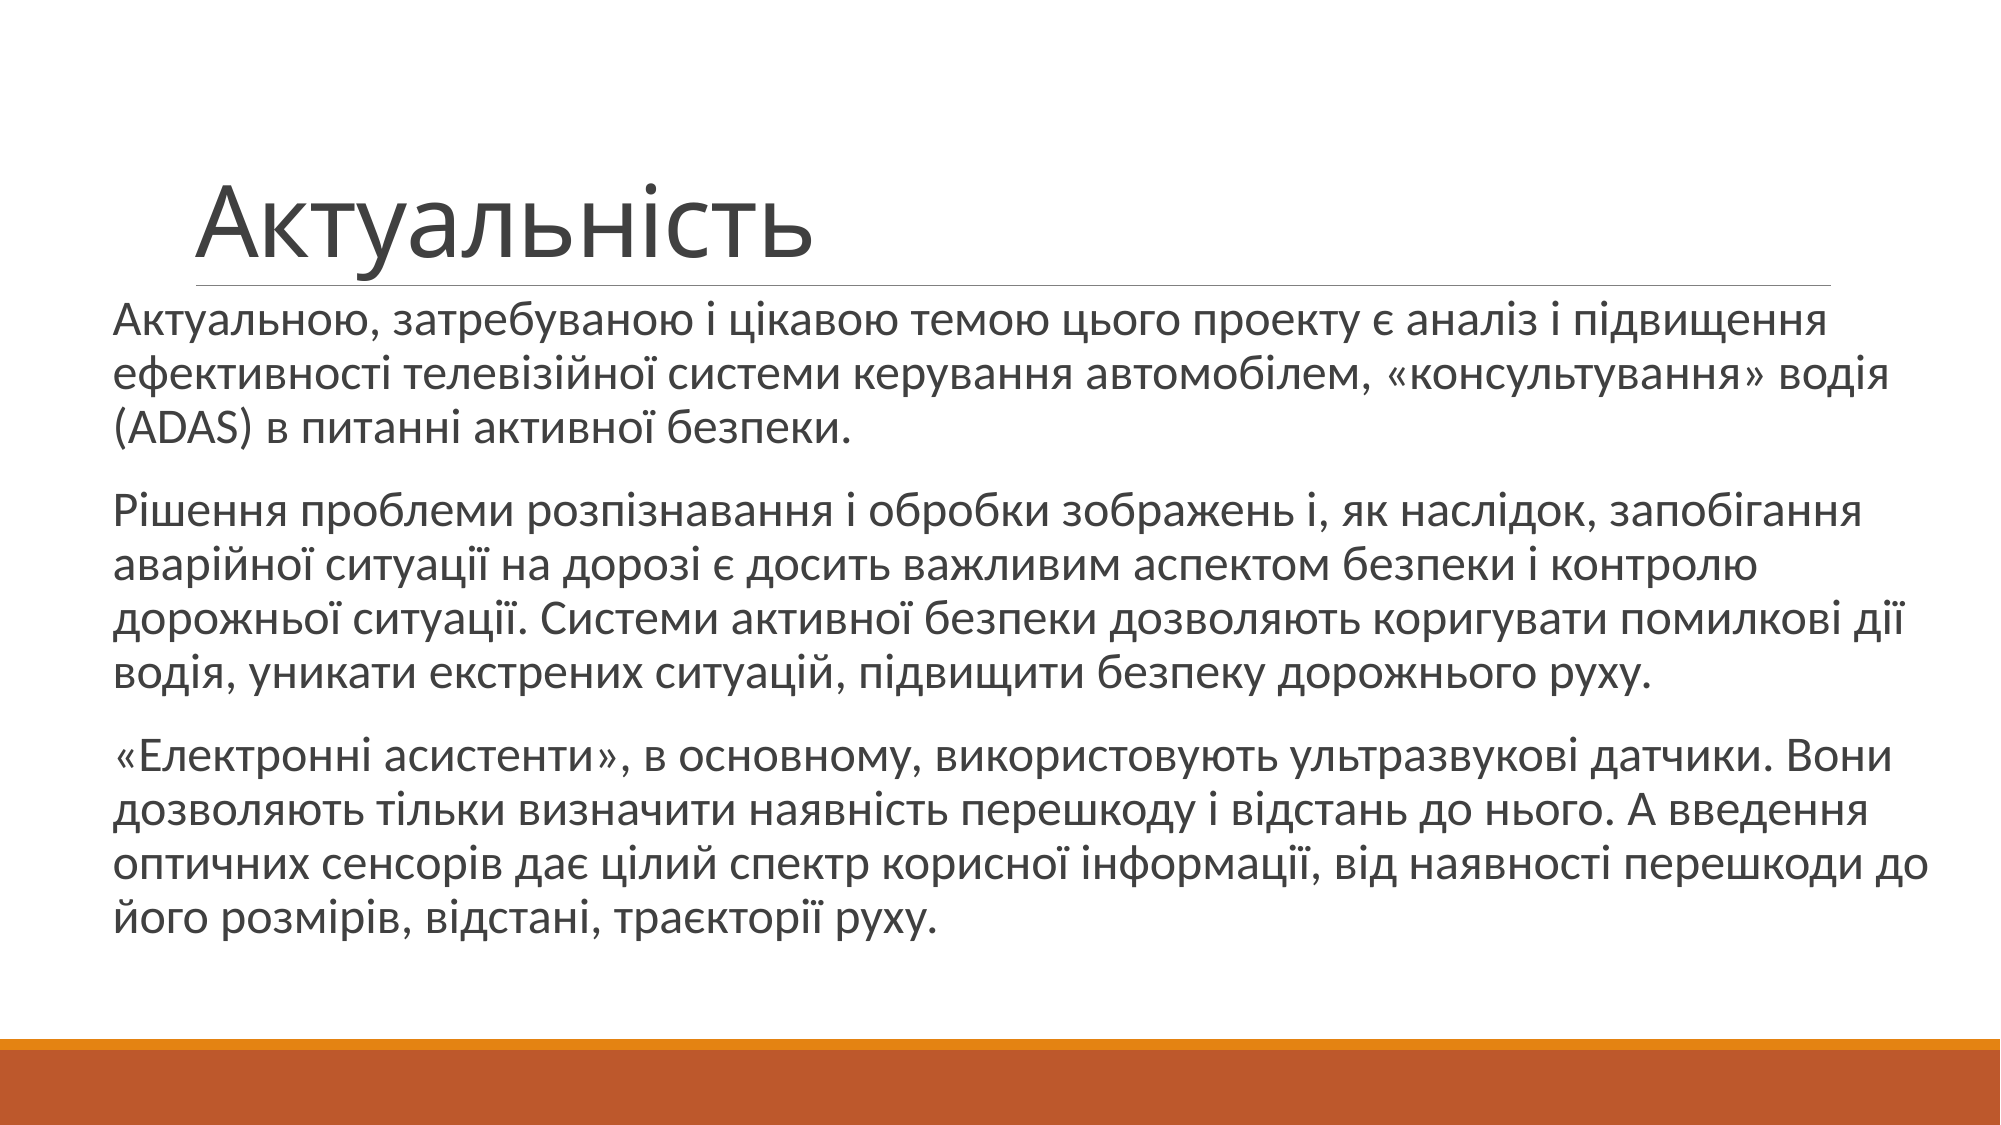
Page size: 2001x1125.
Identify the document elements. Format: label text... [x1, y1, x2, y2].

list Актуальною, затребуваною і цікавою темою цього проекту є аналіз і підвищення ефективності телевізійної системи керування автомобілем, «консультування» водія (ADAS) в питанні активної безпеки. Рішення проблеми розпізнавання і обробки зображень і, як наслідок, запобігання аварійної ситуації на дорозі є досить важливим аспектом безпеки і контролю дорожньої ситуації. Системи активної безпеки дозволяють коригувати помилкові дії водія, уникати екстрених ситуацій, підвищити безпеку дорожнього руху. «Електронні асистенти», в основному, використовують ультразвукові датчики. Вони дозволяють тільки визначити наявність перешкоду і відстань до нього. А введення оптичних сенсорів дає цілий спектр корисної інформації, від наявності перешкоди до його розмірів, відстані, траєкторії руху. [97, 285, 1953, 1028]
title Актуальність [180, 47, 1830, 285]
